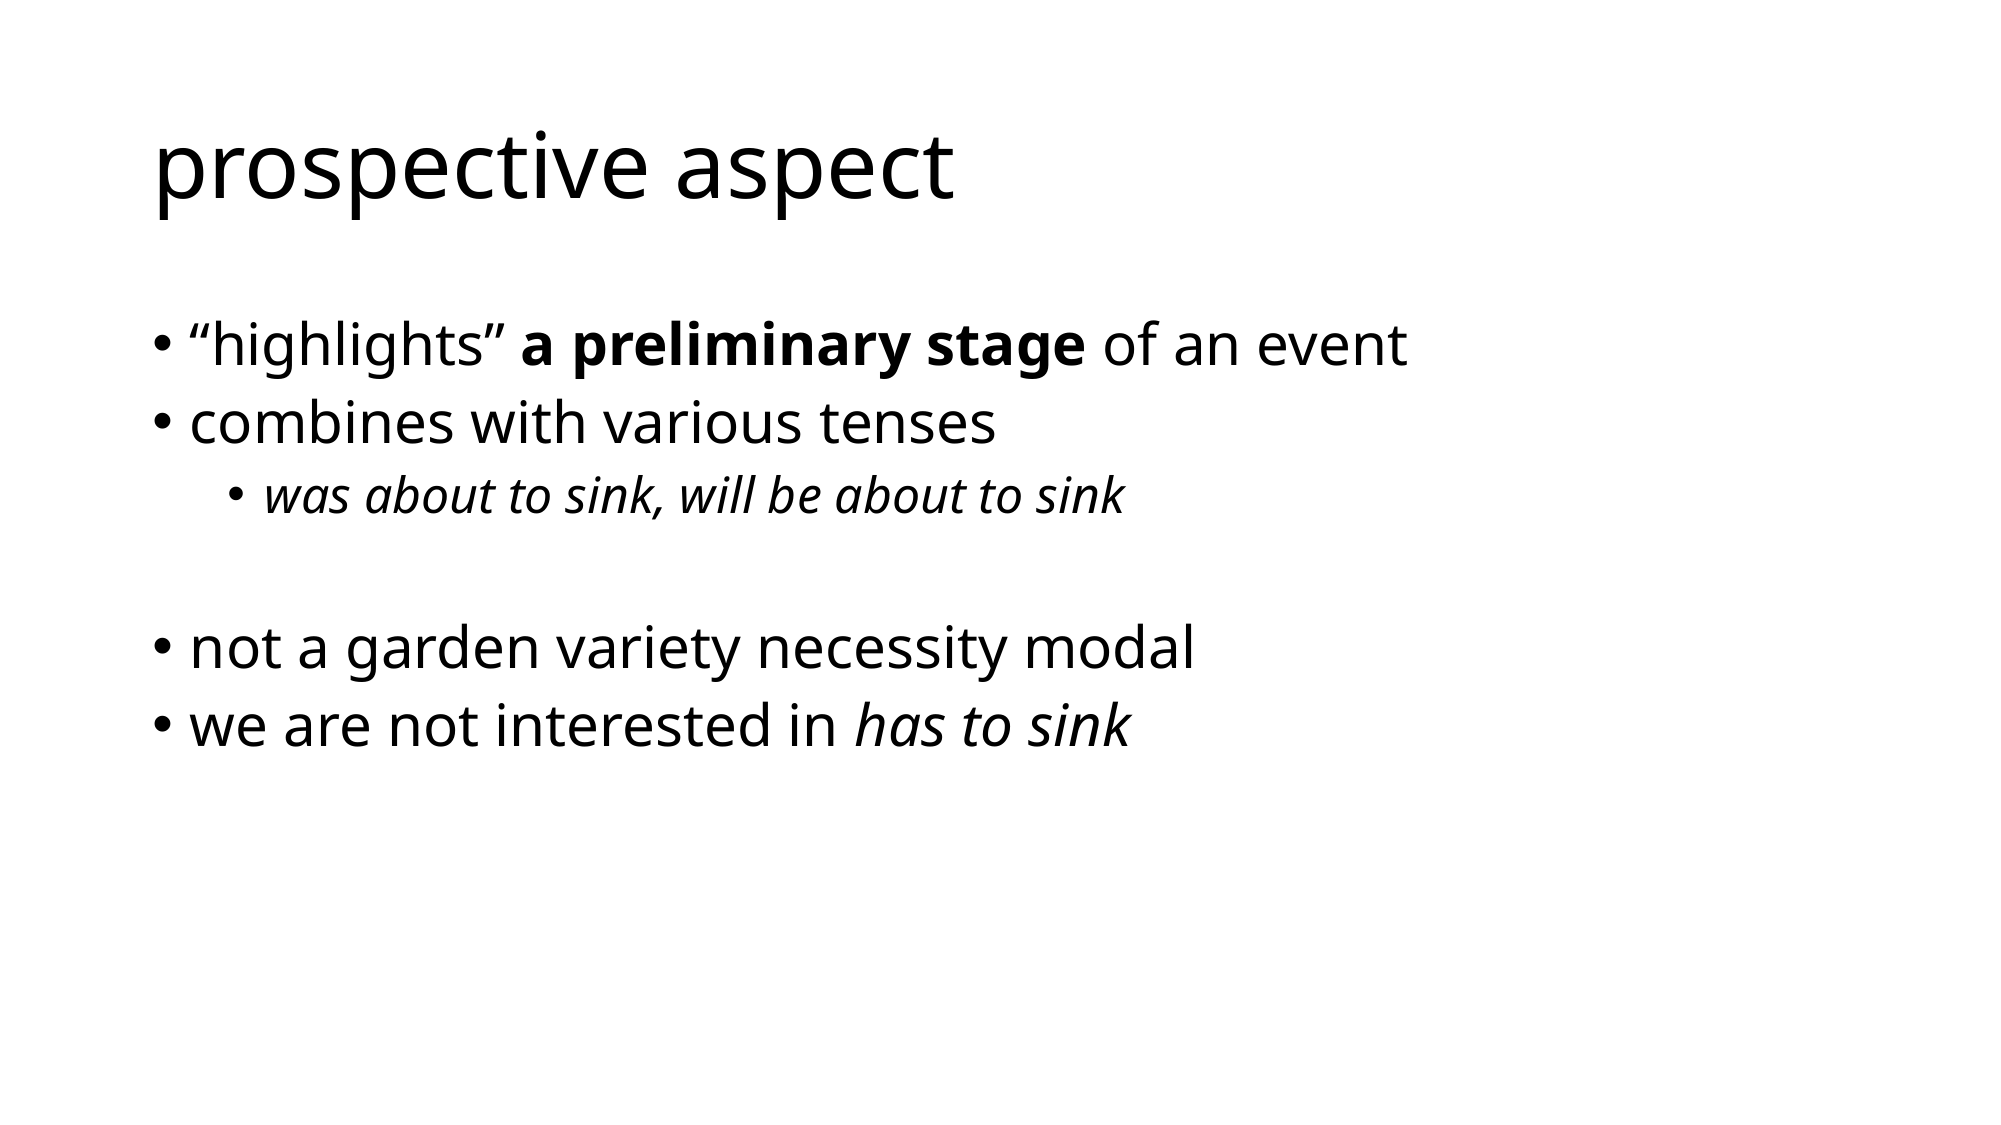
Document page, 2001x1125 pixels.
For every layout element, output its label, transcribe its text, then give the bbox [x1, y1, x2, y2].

title prospective aspect [137, 59, 1863, 278]
list “highlights” a preliminary stage of an event combines with various tenses was about to sink, will be about to sink not a garden variety necessity modal we are not interested in has to sink [137, 299, 1863, 1014]
